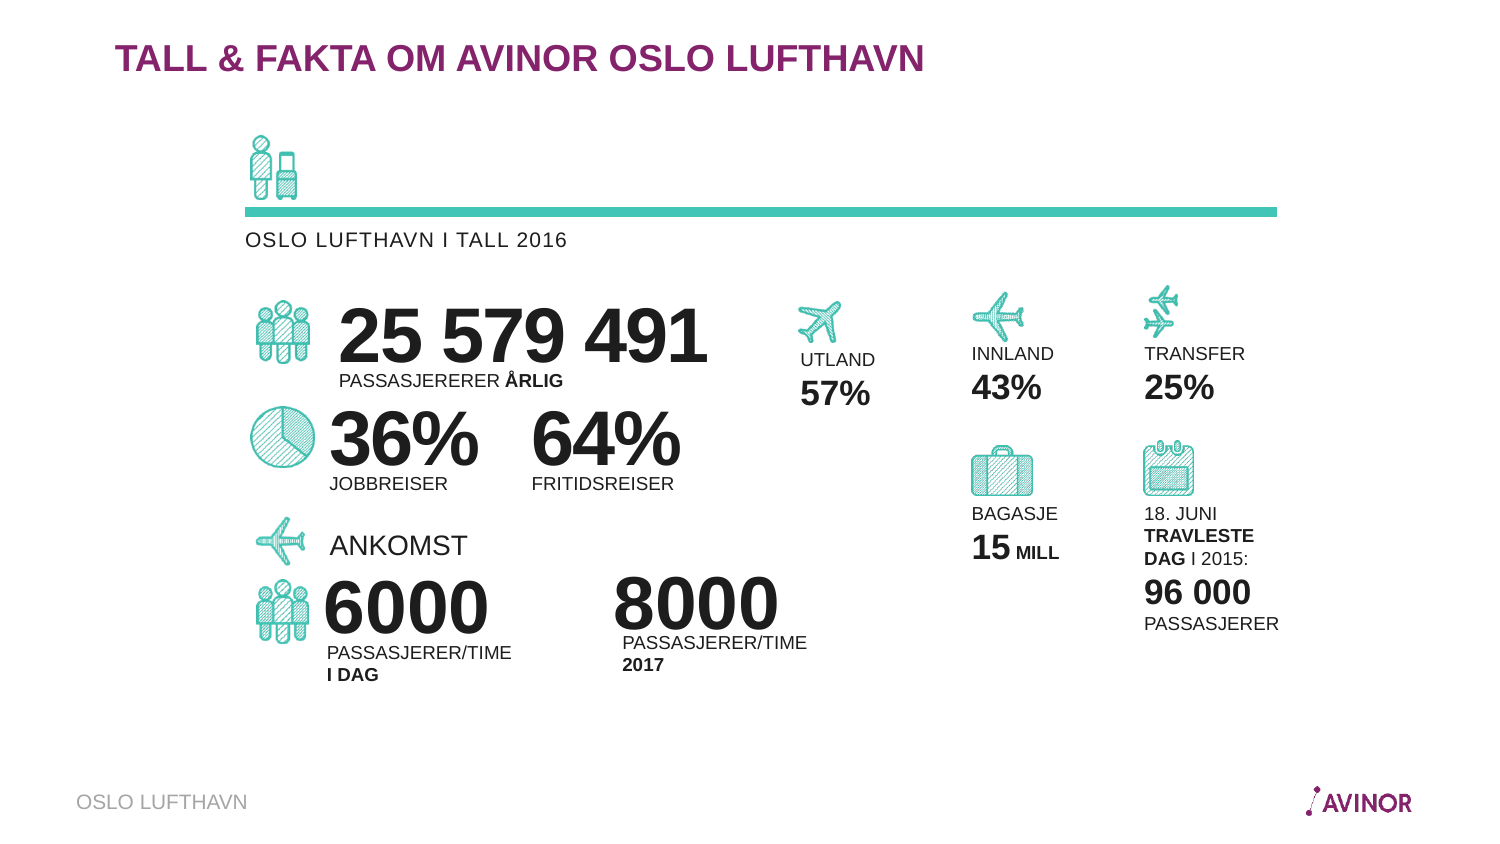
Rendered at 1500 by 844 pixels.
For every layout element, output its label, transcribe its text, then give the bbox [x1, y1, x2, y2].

text_box PASSASJERER/TIME 2017 [607, 623, 828, 683]
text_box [971, 296, 1066, 408]
picture [993, 287, 1010, 296]
text_box 64% FRITIDSREISER [531, 413, 735, 494]
text_box TALL & FAKTA OM AVINOR OSLO LUFTHAVN [100, 26, 1451, 167]
picture [256, 300, 310, 364]
text_box 25 579 491 PASSASJERERER ÅRLIG [338, 310, 792, 392]
text_box PASSASJERER/TIME I DAG [312, 656, 538, 693]
text_box 8000 [598, 547, 826, 653]
text_box BAGASJE 15 MILL [971, 501, 1105, 567]
picture [1305, 786, 1412, 816]
picture [256, 579, 309, 644]
text_box 18. JUNI TRAVLESTE DAG I 2015: 96 000 PASSASJERER [1144, 501, 1282, 634]
text_box 6000 [308, 550, 597, 656]
picture [971, 445, 1033, 496]
picture [1143, 440, 1194, 496]
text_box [798, 301, 894, 414]
picture [253, 511, 313, 571]
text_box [1144, 285, 1251, 408]
text_box OSLO LUFTHAVN I TALL 2016 [245, 218, 740, 259]
text_box 36% JOBBREISER [329, 413, 523, 494]
text_box ANKOMST [318, 520, 488, 569]
picture [250, 406, 315, 468]
picture [250, 135, 298, 200]
